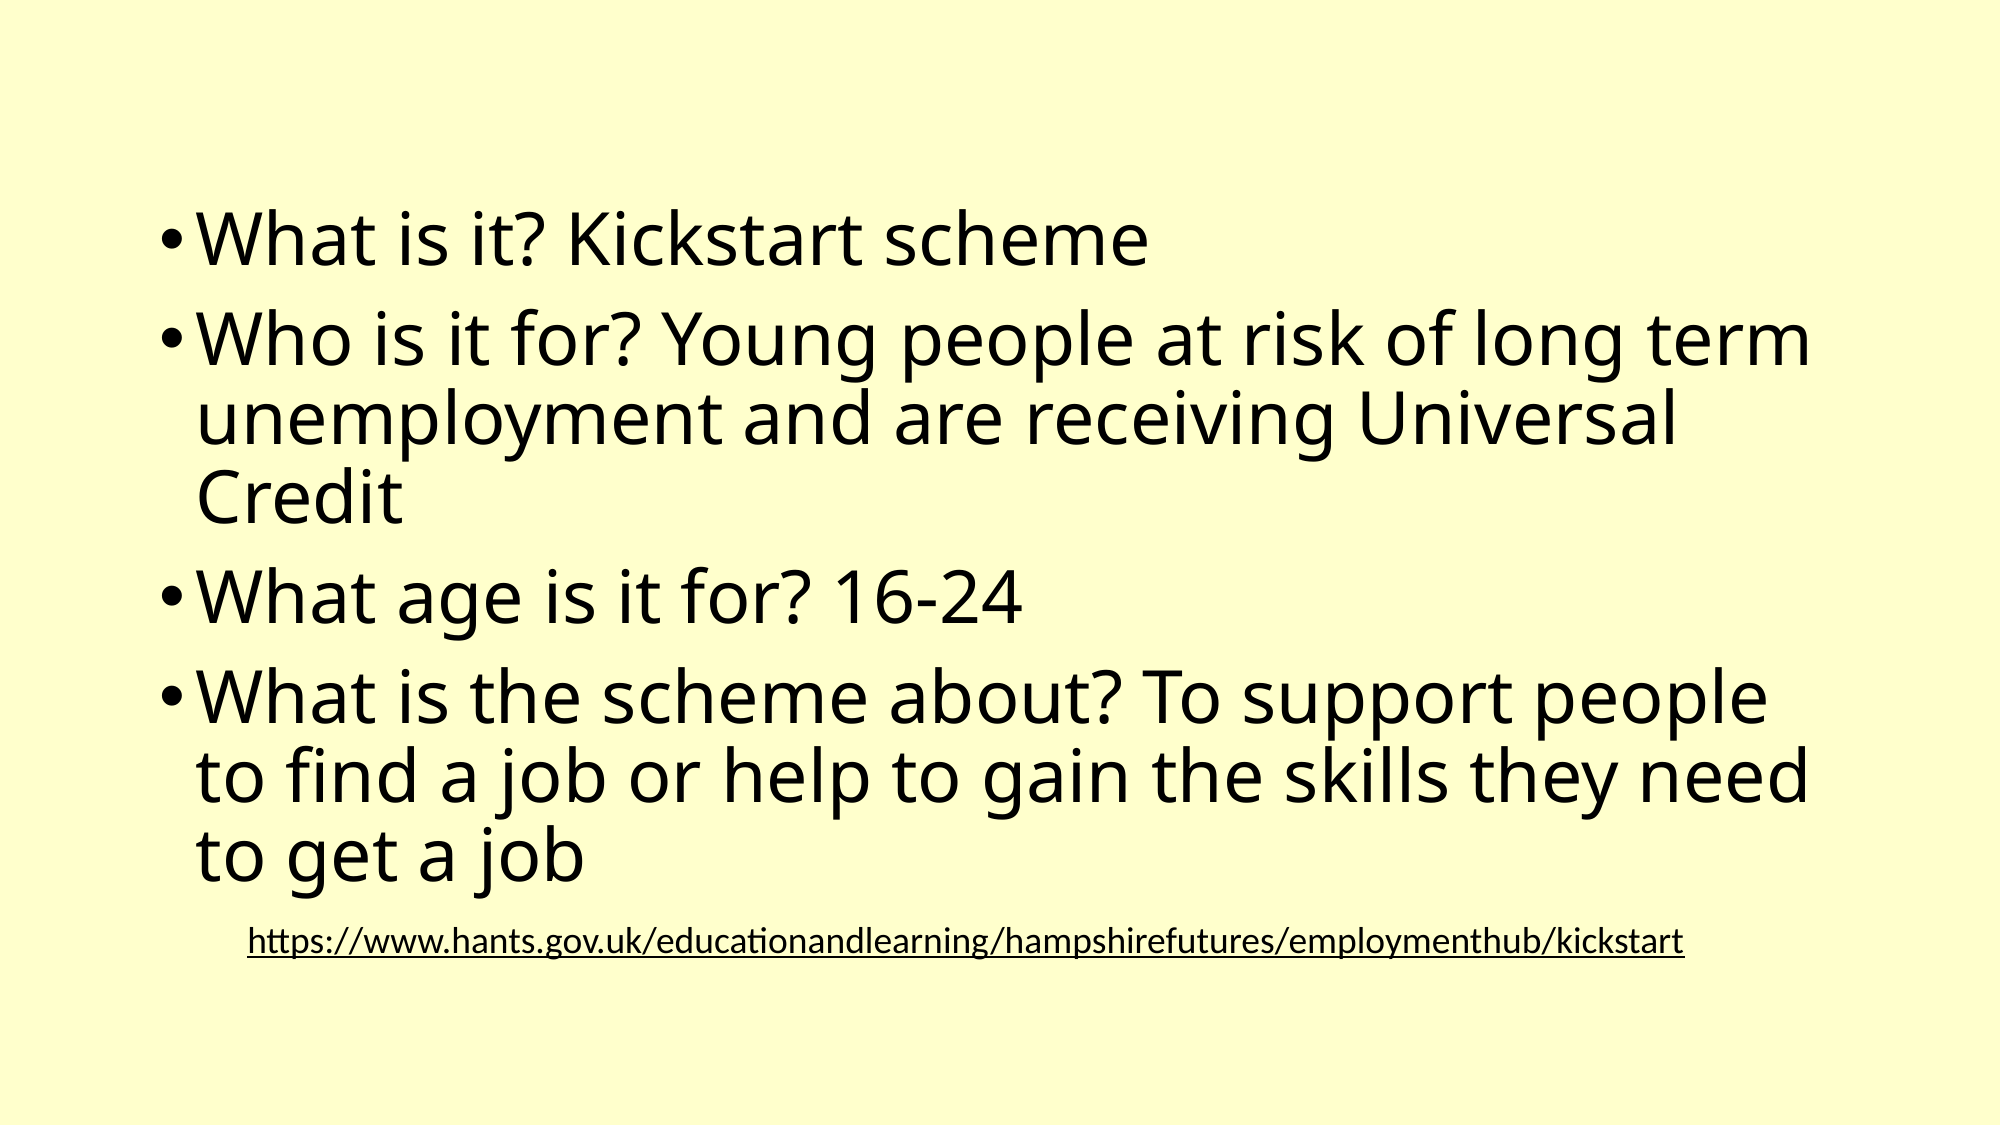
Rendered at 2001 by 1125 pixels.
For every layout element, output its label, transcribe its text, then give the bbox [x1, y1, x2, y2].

list What is it? Kickstart scheme Who is it for? Young people at risk of long term unemployment and are receiving Universal Credit What age is it for? 16-24 What is the scheme about? To support people to find a job or help to gain the skills they need to get a job [144, 195, 1870, 909]
text_box https://www.hants.gov.uk/educationandlearning/hampshirefutures/employmenthub/kickstart [232, 908, 1869, 969]
